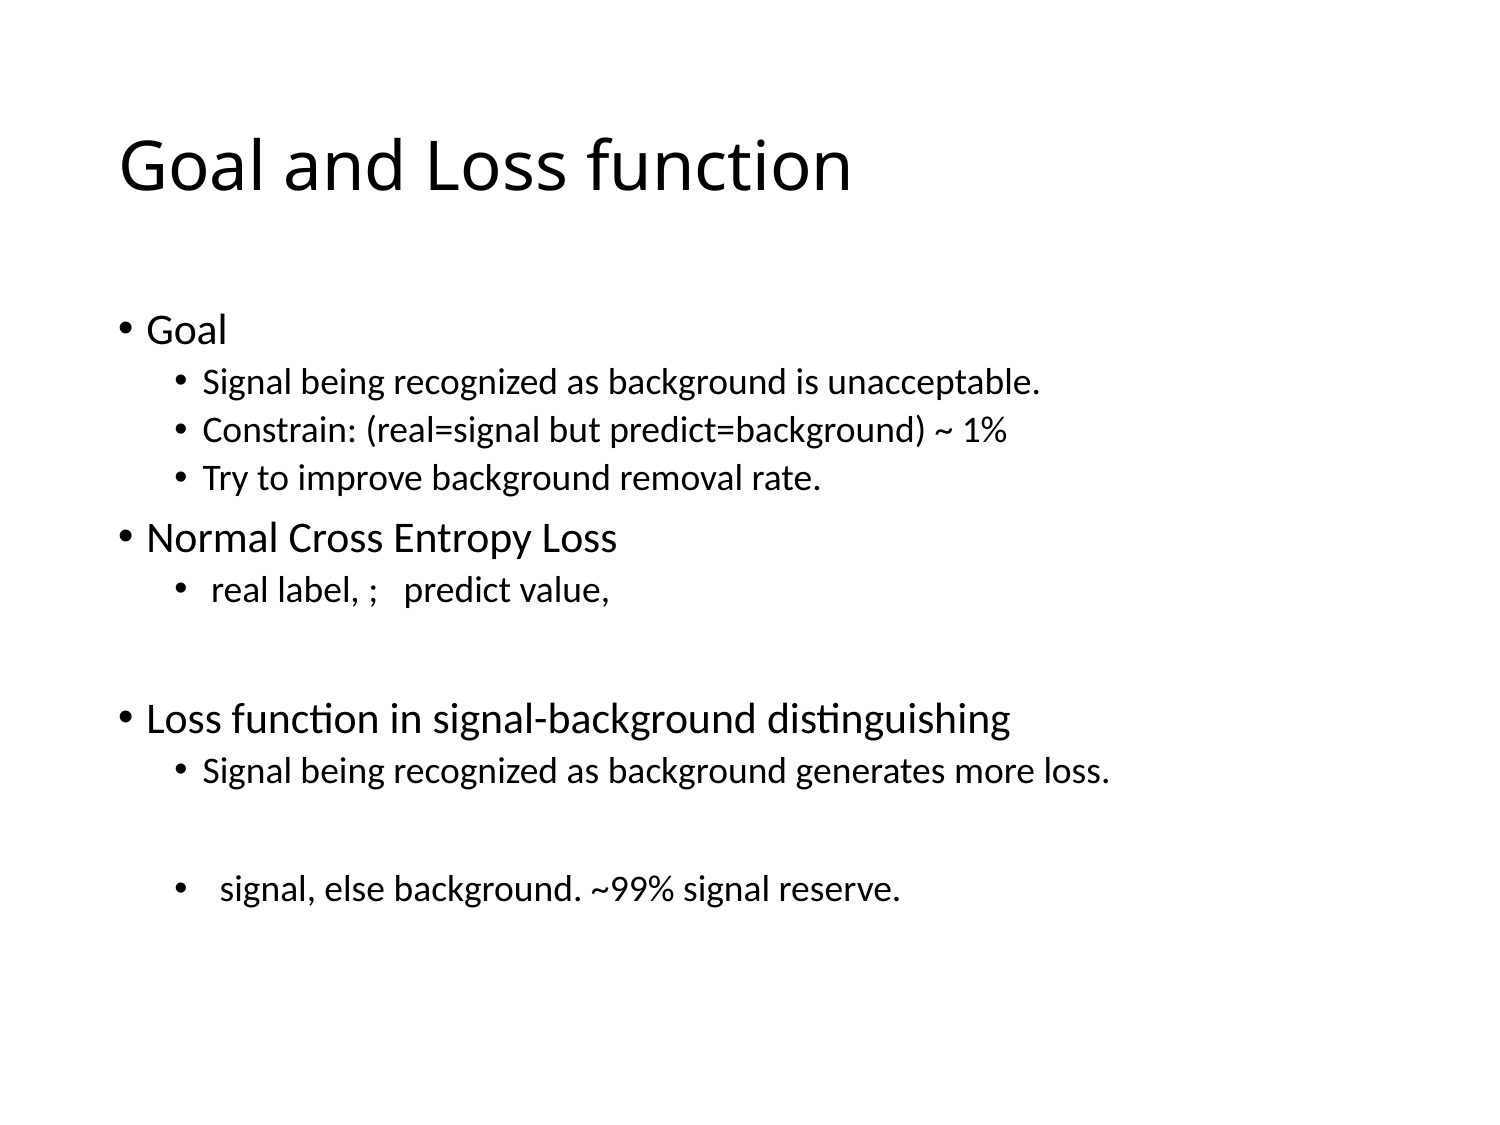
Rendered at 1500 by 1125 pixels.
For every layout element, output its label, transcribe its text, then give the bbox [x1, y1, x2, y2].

title Goal and Loss function [103, 59, 1397, 278]
